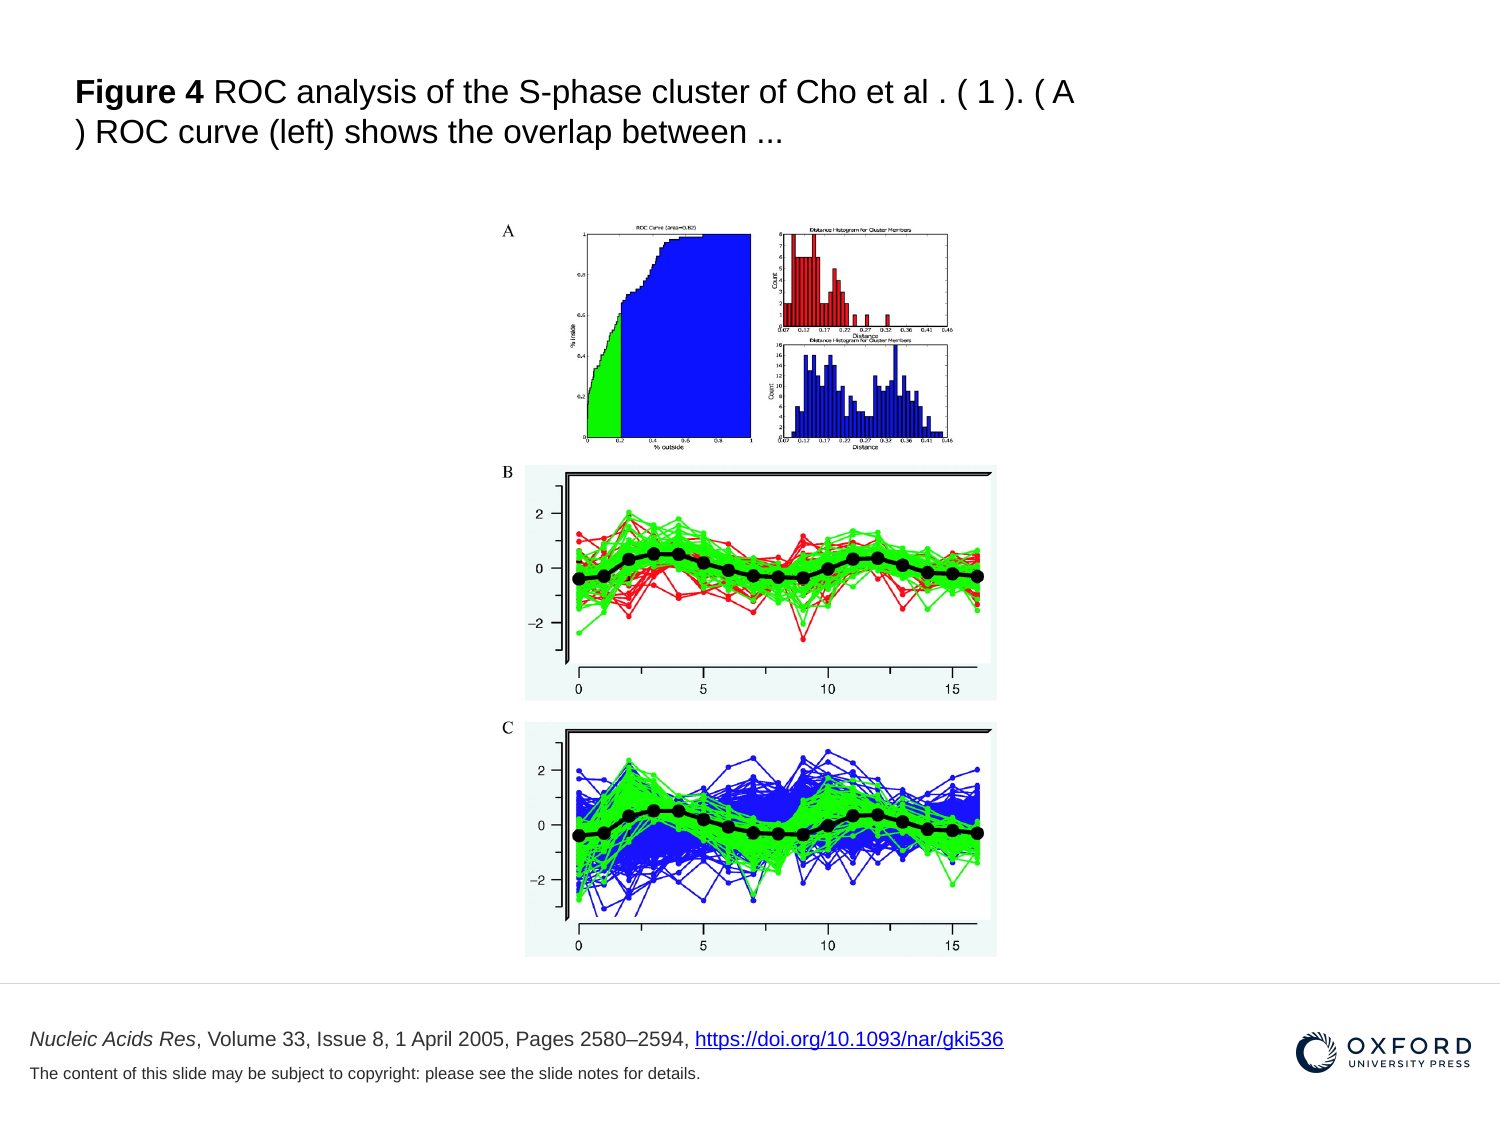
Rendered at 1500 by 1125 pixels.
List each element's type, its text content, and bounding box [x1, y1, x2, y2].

title Figure 4 ROC analysis of the S-phase cluster of Cho et al . ( 1 ). ( A ) ROC curve (left) shows the overlap between ... [75, 69, 1078, 171]
footer Nucleic Acids Res, Volume 33, Issue 8, 1 April 2005, Pages 2580–2594, https://doi.org/10.1093/nar/gki536 The content of this slide may be subject to copyright: please see the slide notes for details. [0, 983, 1260, 1125]
picture [1296, 1032, 1471, 1073]
picture [501, 224, 997, 957]
